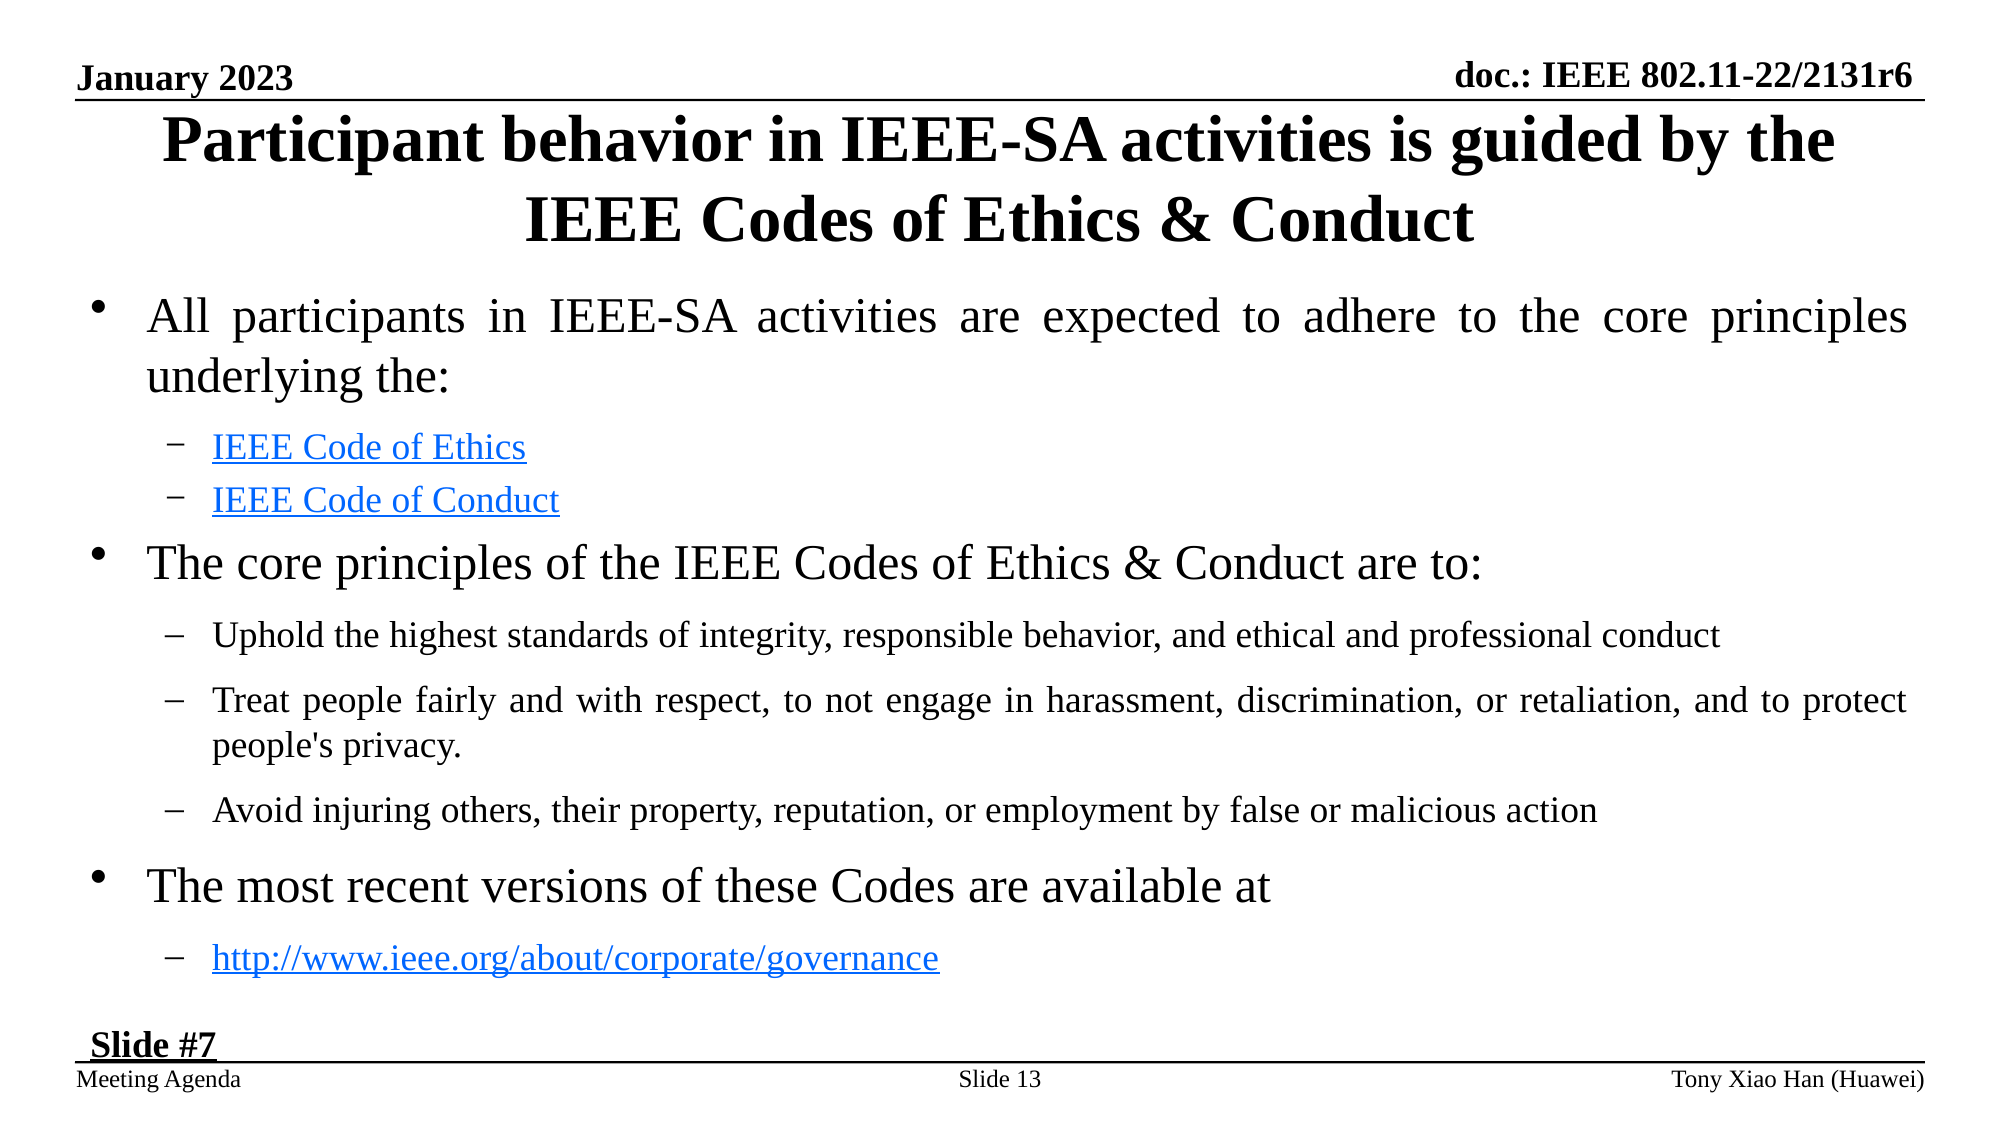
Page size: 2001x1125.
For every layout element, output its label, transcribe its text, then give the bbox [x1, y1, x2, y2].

list All participants in IEEE-SA activities are expected to adhere to the core principles underlying the: IEEE Code of Ethics IEEE Code of Conduct The core principles of the IEEE Codes of Ethics & Conduct are to: Uphold the highest standards of integrity, responsible behavior, and ethical and professional conduct Treat people fairly and with respect, to not engage in harassment, discrimination, or retaliation, and to protect people's privacy. Avoid injuring others, their property, reputation, or employment by false or malicious action The most recent versions of these Codes are available at http://www.ieee.org/about/corporate/governance [75, 275, 1925, 1038]
text_box Participant behavior in IEEE-SA activities is guided by the IEEE Codes of Ethics & Conduct [75, 87, 1925, 263]
text_box Slide #7 [75, 1012, 232, 1073]
